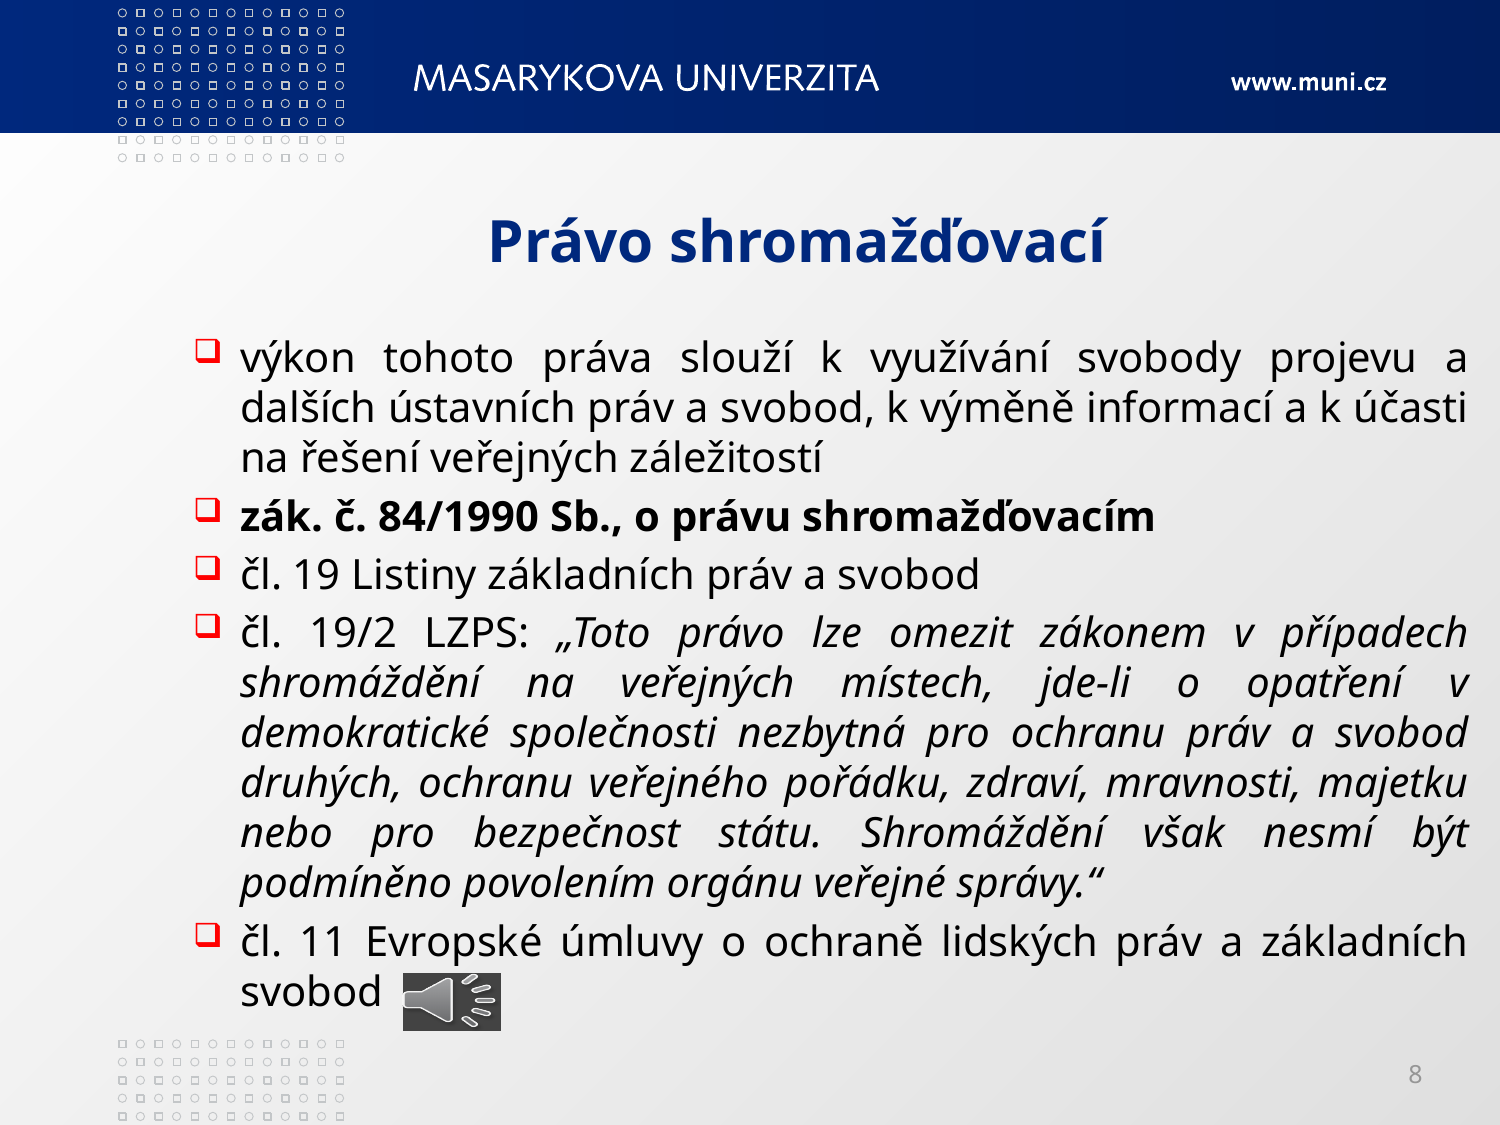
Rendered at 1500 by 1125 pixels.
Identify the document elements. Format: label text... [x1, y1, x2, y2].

title Právo shromažďovací [155, 153, 1440, 282]
slide_number 8 [1124, 1024, 1438, 1101]
picture [401, 971, 502, 1033]
list výkon tohoto práva slouží k využívání svobody projevu a dalších ústavních práv a svobod, k výměně informací a k účasti na řešení veřejných záležitostí zák. č. 84/1990 Sb., o právu shromažďovacím čl. 19 Listiny základních práv a svobod čl. 19/2 LZPS: „Toto právo lze omezit zákonem v případech shromáždění na veřejných místech, jde-li o opatření v demokratické společnosti nezbytná pro ochranu práv a svobod druhých, ochranu veřejného pořádku, zdraví, mravnosti, majetku nebo pro bezpečnost státu. Shromáždění však nesmí být podmíněno povolením orgánu veřejné správy.“ čl. 11 Evropské úmluvy o ochraně lidských práv a základních svobod [118, 331, 1469, 1006]
